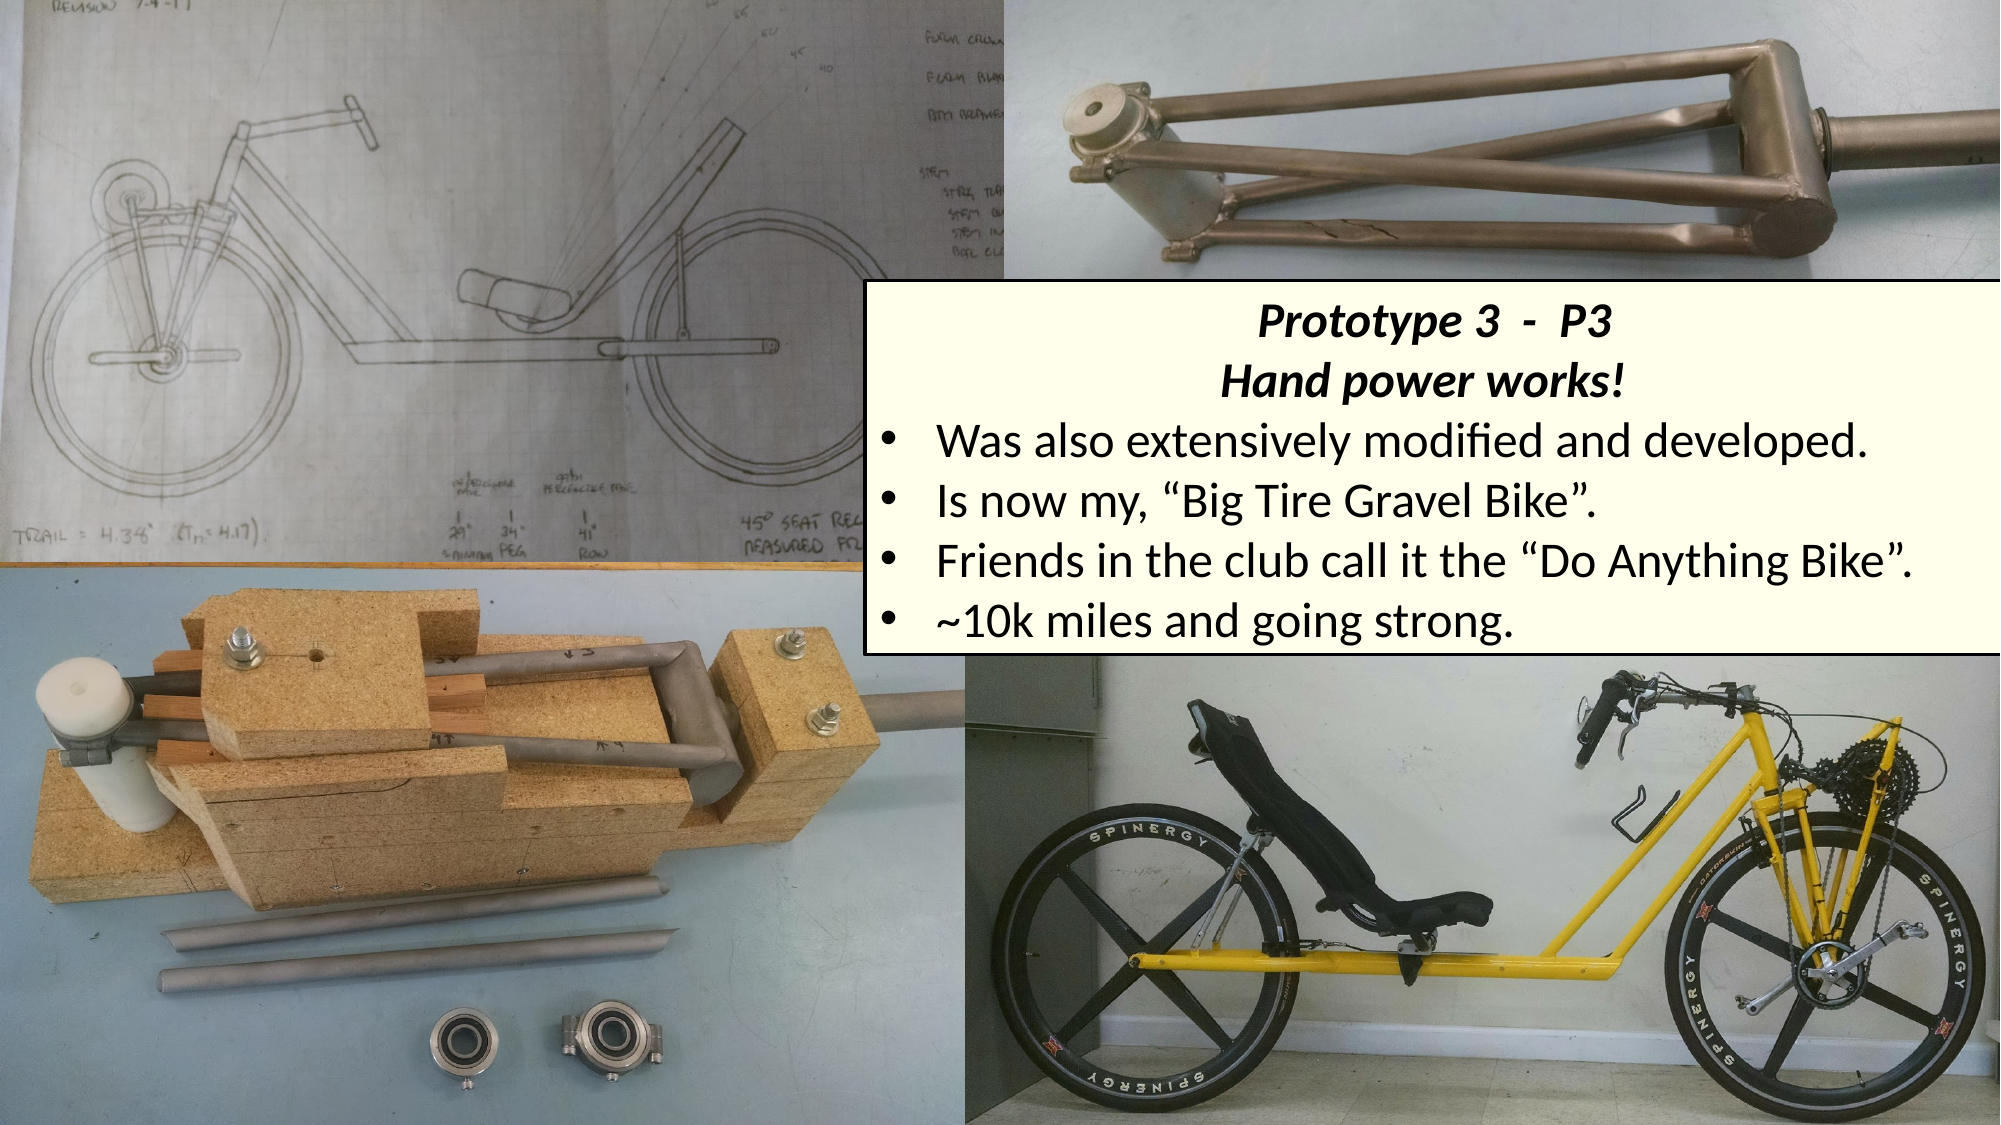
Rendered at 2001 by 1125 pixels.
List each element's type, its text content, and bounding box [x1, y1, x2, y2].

text_box Prototype 3 - P3 Hand power works! Was also extensively modified and developed. Is now my, “Big Tire Gravel Bike”. Friends in the club call it the “Do Anything Bike”. ~10k miles and going strong. [1000, 300, 2000, 578]
picture [0, 0, 2000, 1125]
